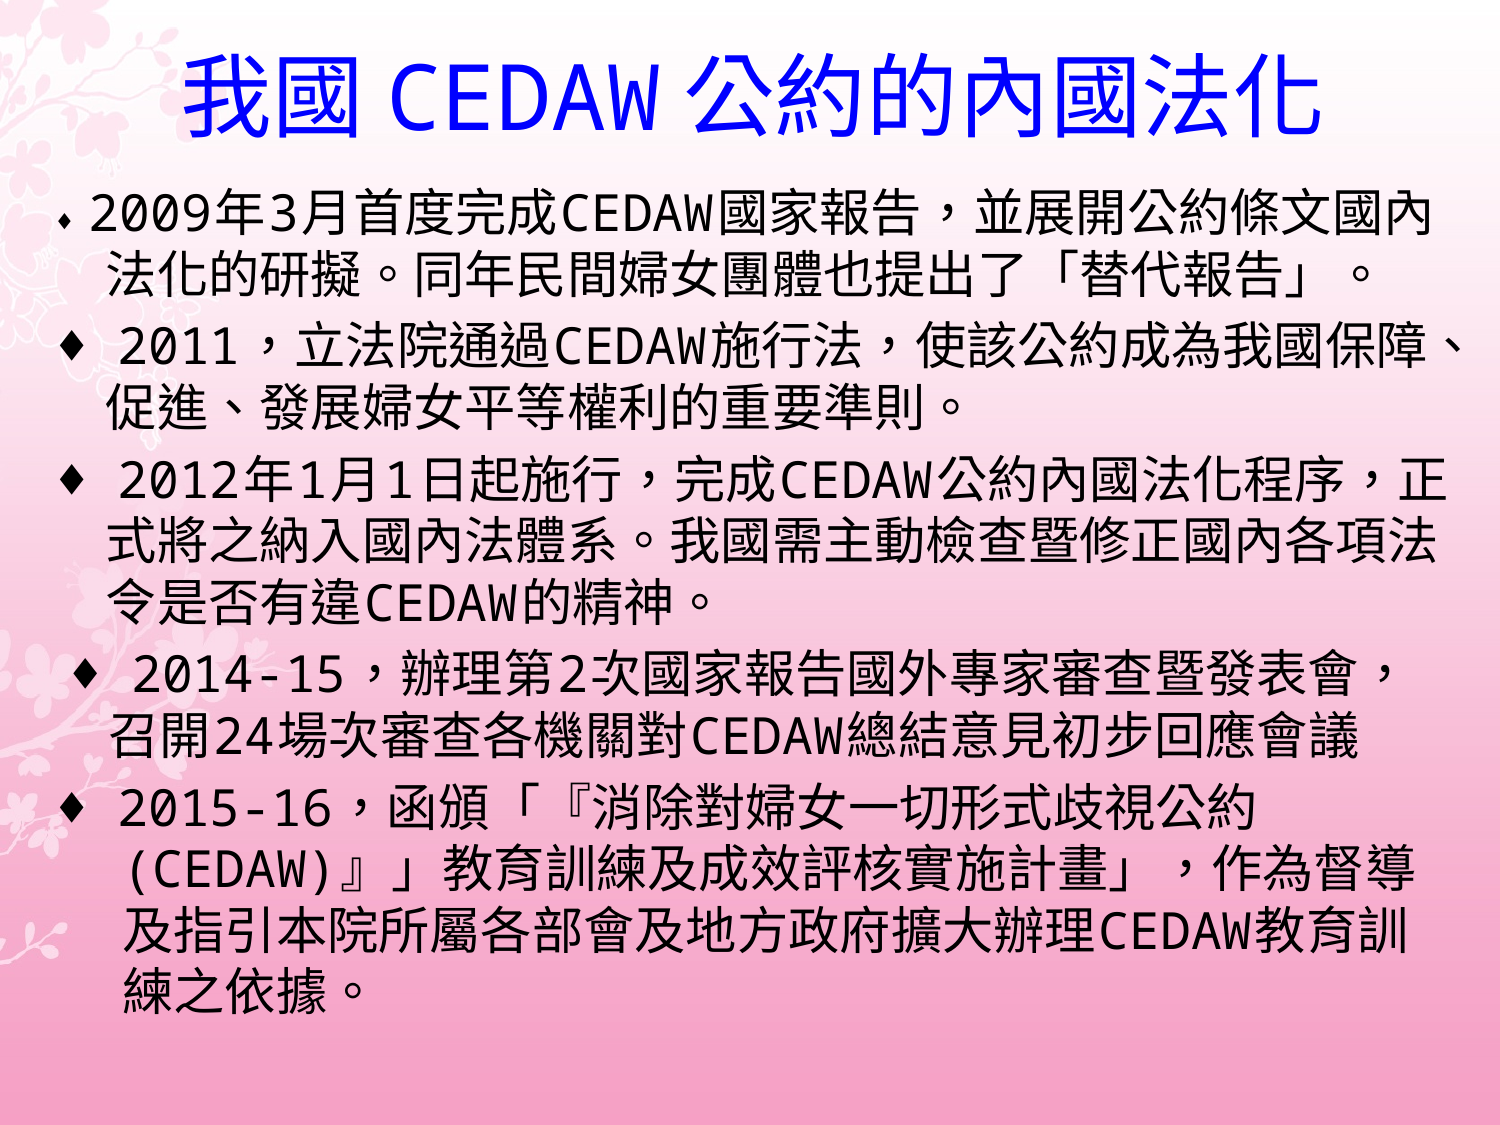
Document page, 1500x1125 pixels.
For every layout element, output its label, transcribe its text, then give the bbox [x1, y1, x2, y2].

picture [0, 0, 1500, 1125]
list ♦ 2009年3月首度完成CEDAW國家報告，並展開公約條文國內法化的研擬。同年民間婦女團體也提出了「替代報告」。 ♦ 2011，立法院通過CEDAW施行法，使該公約成為我國保障、促進、發展婦女平等權利的重要準則。 ♦ 2012年1月1日起施行，完成CEDAW公約內國法化程序，正式將之納入國內法體系。我國需主動檢查暨修正國內各項法令是否有違CEDAW的精神。 ♦ 2014-15，辦理第2次國家報告國外專家審查暨發表會，召開24場次審查各機關對CEDAW總結意見初步回應會議 ♦ 2015-16，函頒「『消除對婦女一切形式歧視公約(CEDAW)』」教育訓練及成效評核實施計畫」，作為督導及指引本院所屬各部會及地方政府擴大辦理CEDAW教育訓練之依據。 [41, 172, 1471, 1083]
title 我國CEDAW公約的內國法化 [88, 0, 1439, 172]
